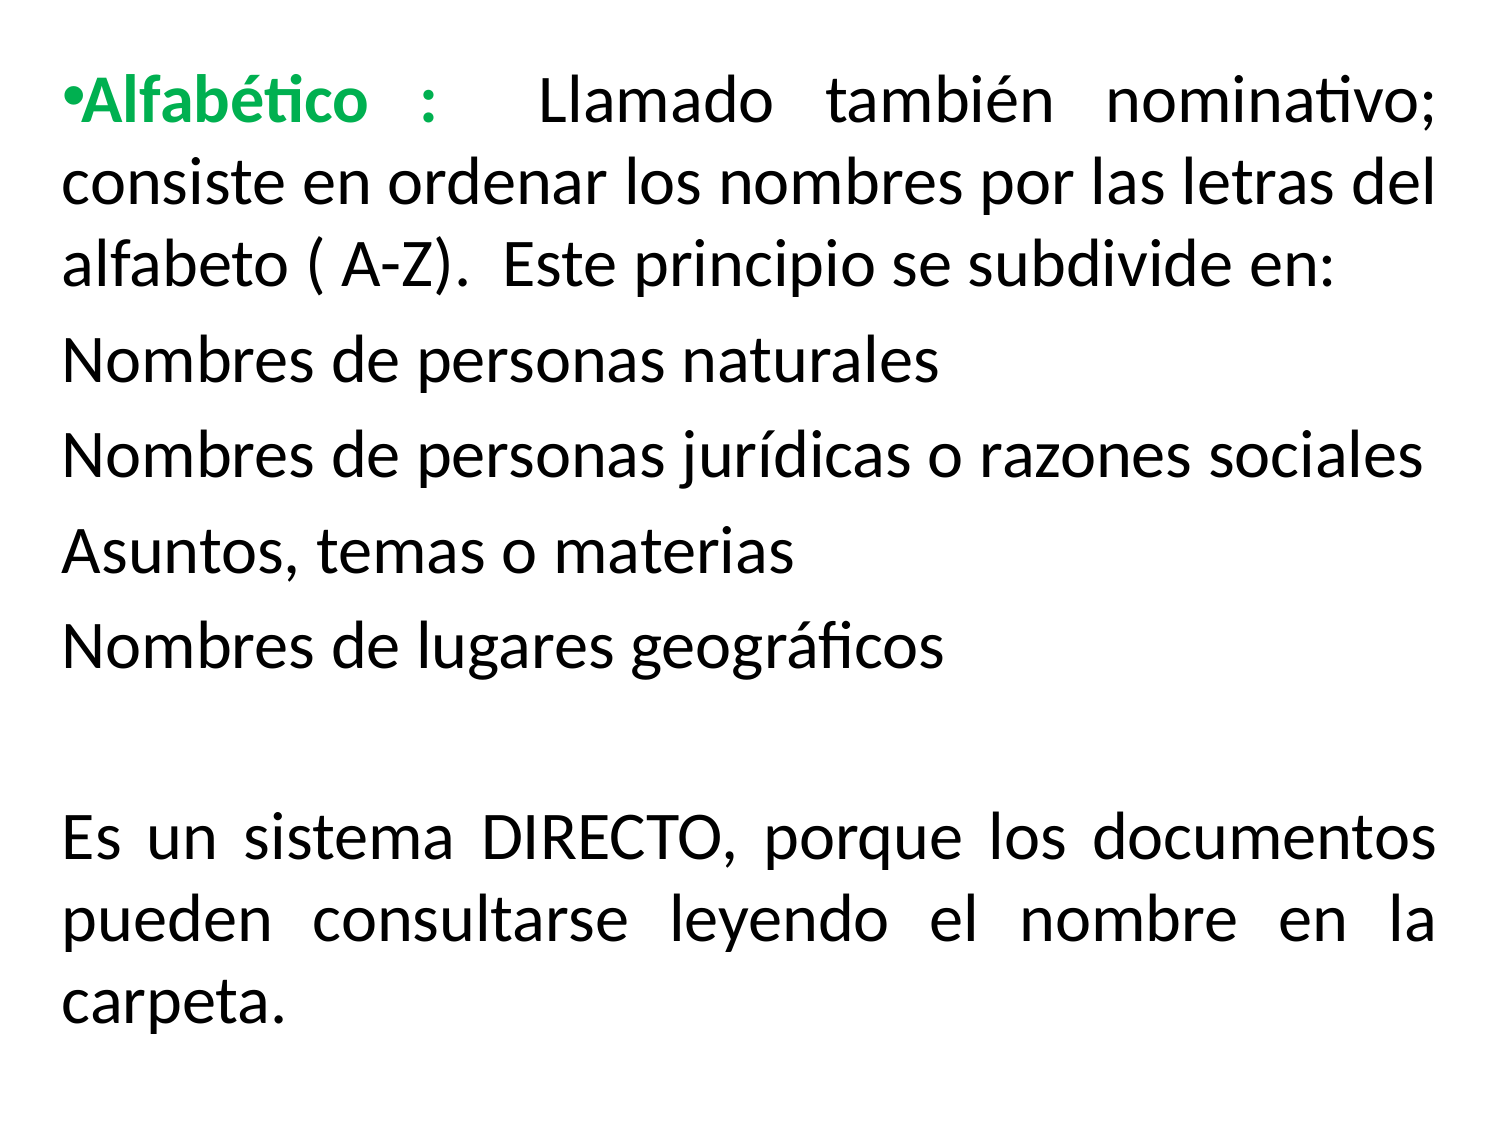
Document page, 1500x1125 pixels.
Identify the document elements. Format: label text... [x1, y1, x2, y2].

list Alfabético : Llamado también nominativo; consiste en ordenar los nombres por las letras del alfabeto ( A-Z). Este principio se subdivide en: Nombres de personas naturales Nombres de personas jurídicas o razones sociales Asuntos, temas o materias Nombres de lugares geográficos Es un sistema DIRECTO, porque los documentos pueden consultarse leyendo el nombre en la carpeta. [46, 46, 1454, 1079]
